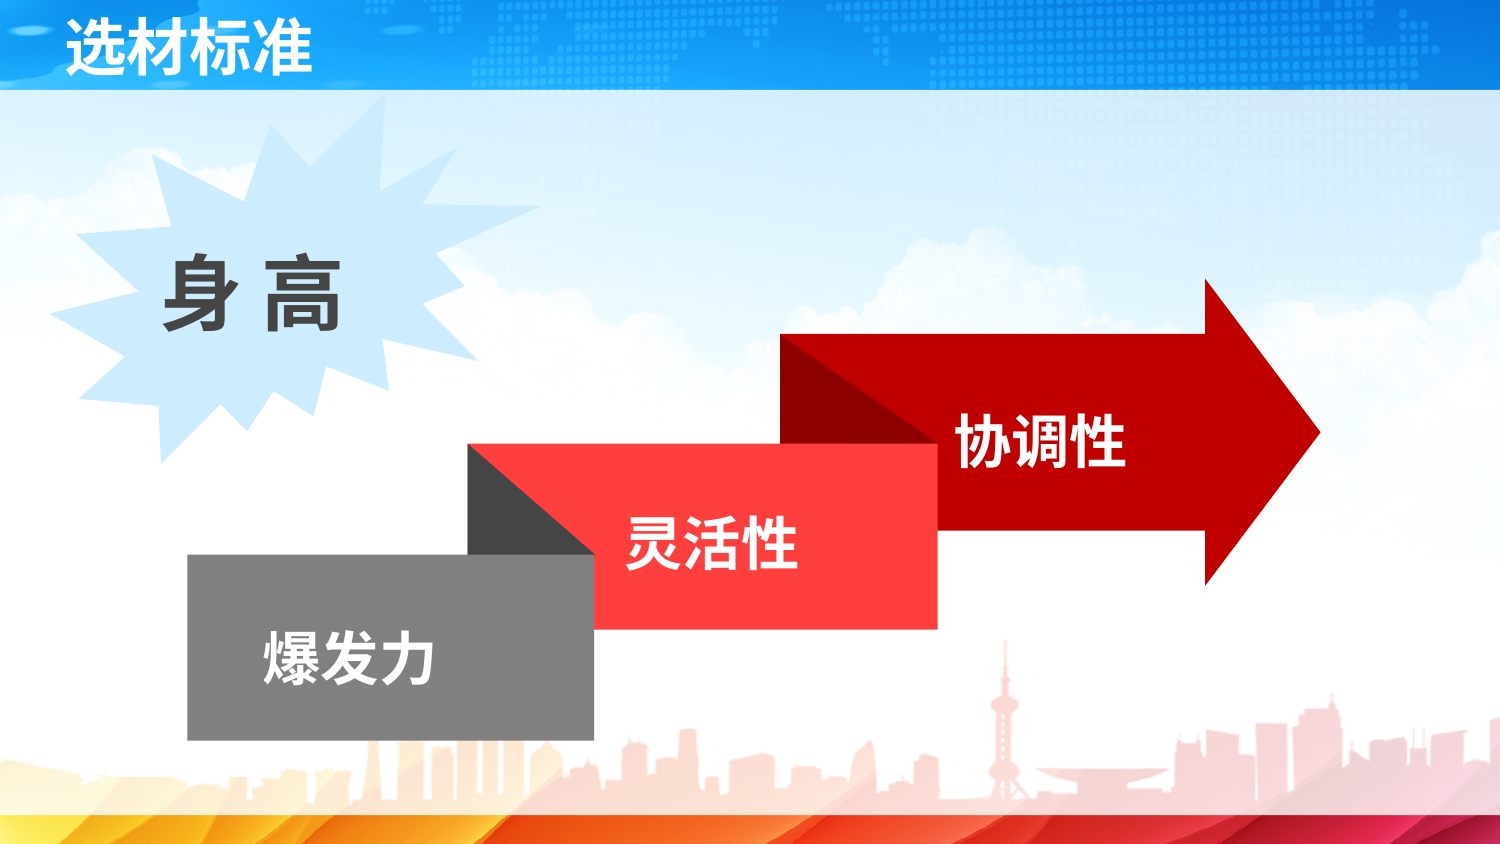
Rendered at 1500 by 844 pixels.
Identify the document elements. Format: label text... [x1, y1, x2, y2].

text_box 选材标准 [49, 1, 329, 91]
picture [0, 816, 1500, 844]
picture [0, 0, 1500, 89]
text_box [467, 443, 938, 630]
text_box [187, 554, 595, 741]
text_box 身 高 [159, 244, 400, 318]
text_box [47, 89, 543, 466]
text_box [779, 278, 1321, 587]
